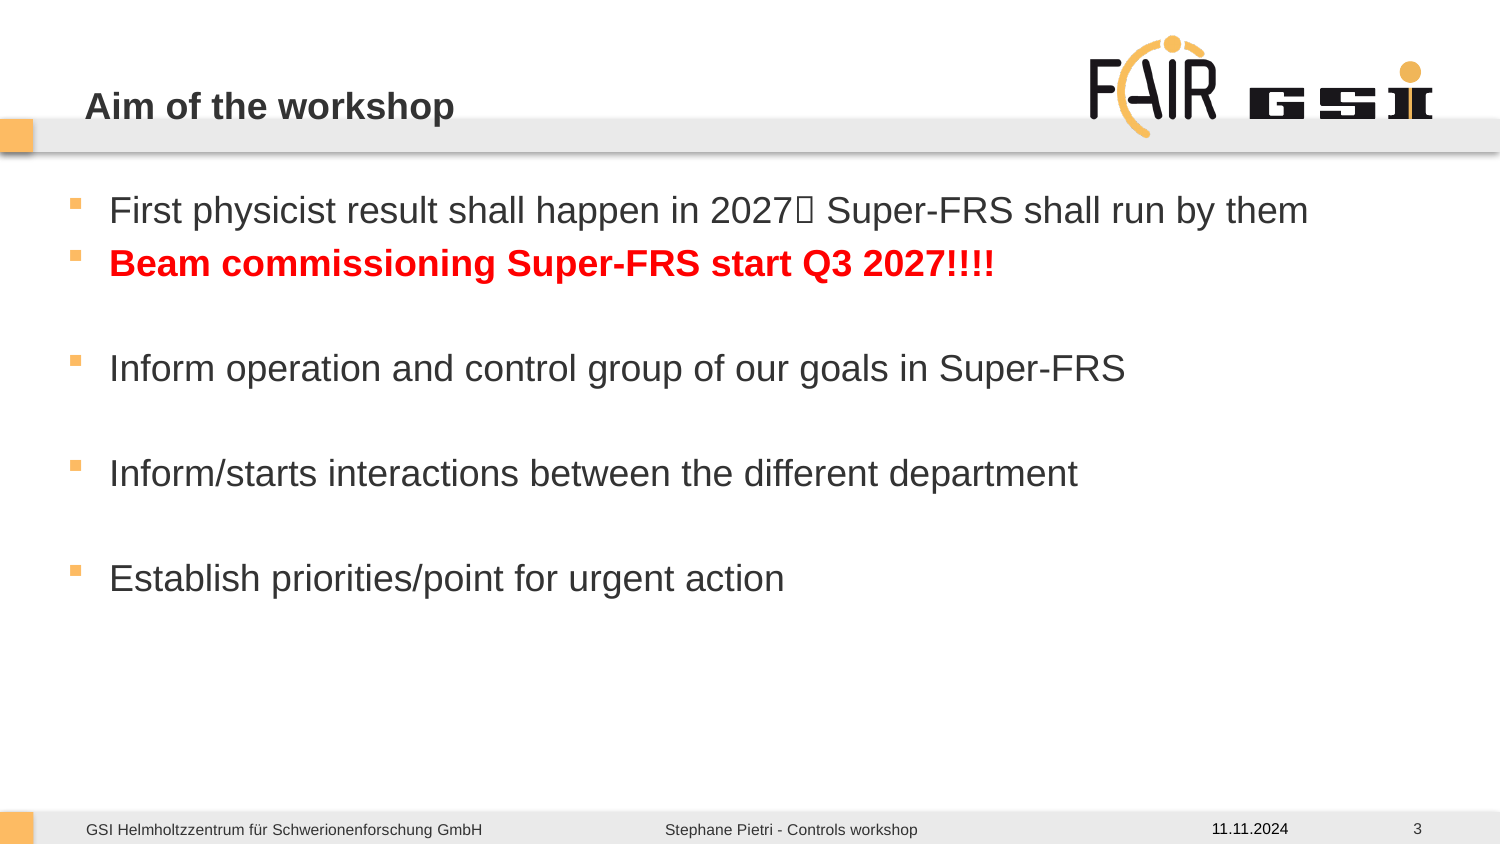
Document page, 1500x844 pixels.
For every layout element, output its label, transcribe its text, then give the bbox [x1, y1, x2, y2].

picture [1089, 33, 1217, 140]
footer Stephane Pietri - Controls workshop [650, 807, 1165, 844]
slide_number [1168, 806, 1304, 844]
slide_number 3 [1314, 806, 1438, 844]
title Aim of the workshop [69, 37, 1169, 135]
list First physicist result shall happen in 2027 Super-FRS shall run by them Beam commissioning Super-FRS start Q3 2027!!!! Inform operation and control group of our goals in Super-FRS Inform/starts interactions between the different department Establish priorities/point for urgent action [52, 178, 1434, 782]
picture [1248, 59, 1434, 119]
